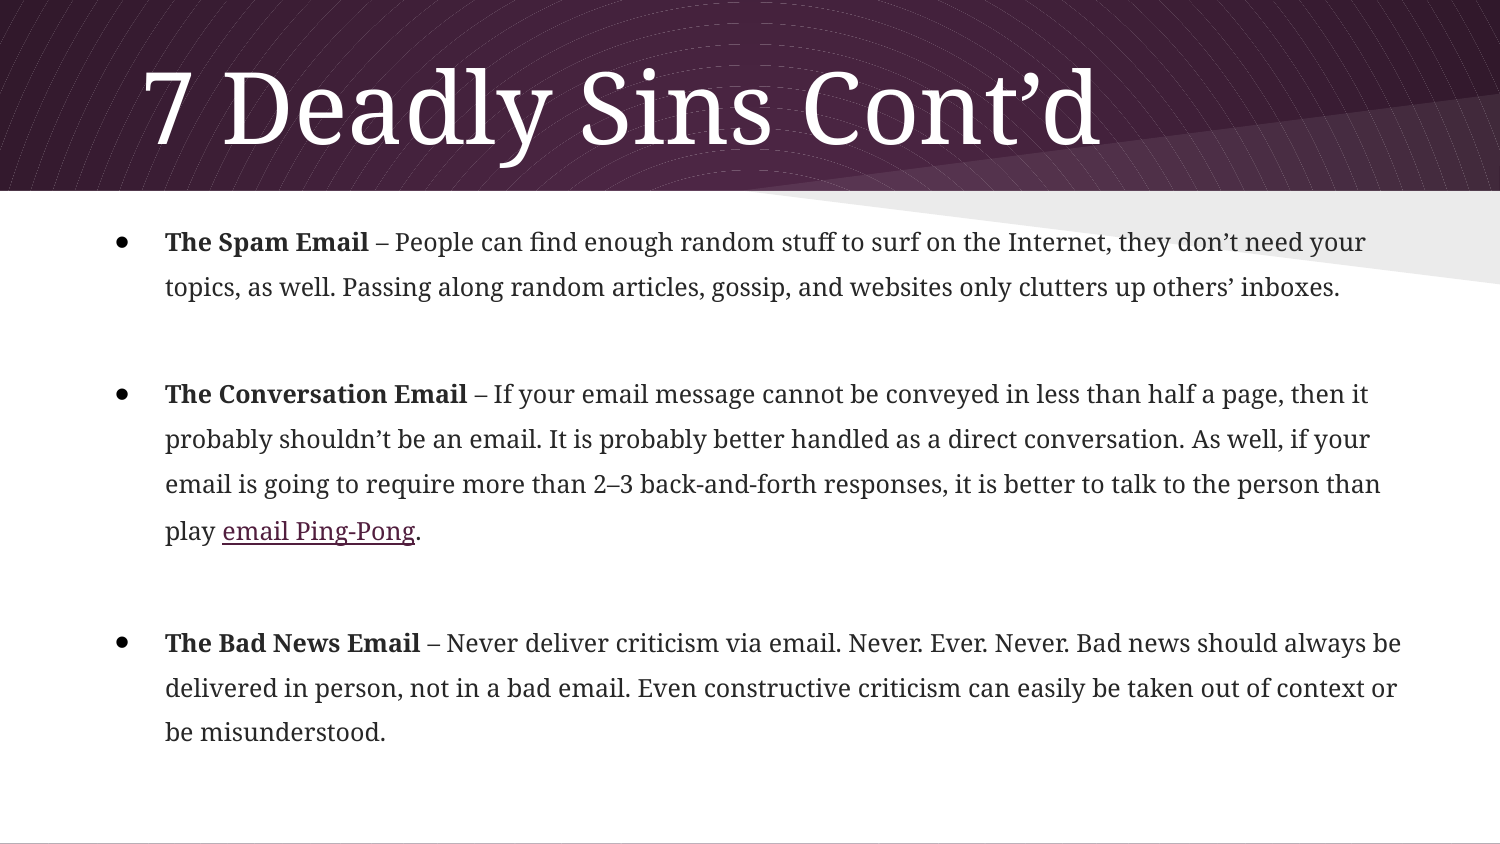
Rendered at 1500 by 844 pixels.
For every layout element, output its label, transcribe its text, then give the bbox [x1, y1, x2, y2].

list The Spam Email – People can find enough random stuff to surf on the Internet, they don’t need your topics, as well. Passing along random articles, gossip, and websites only clutters up others’ inboxes. The Conversation Email – If your email message cannot be conveyed in less than half a page, then it probably shouldn’t be an email. It is probably better handled as a direct conversation. As well, if your email is going to require more than 2–3 back-and-forth responses, it is better to talk to the person than play email Ping-Pong. The Bad News Email – Never deliver criticism via email. Never. Ever. Never. Bad news should always be delivered in person, not in a bad email. Even constructive criticism can easily be taken out of context or be misunderstood. [75, 196, 1425, 808]
title 7 Deadly Sins Cont’d [75, 33, 1425, 175]
